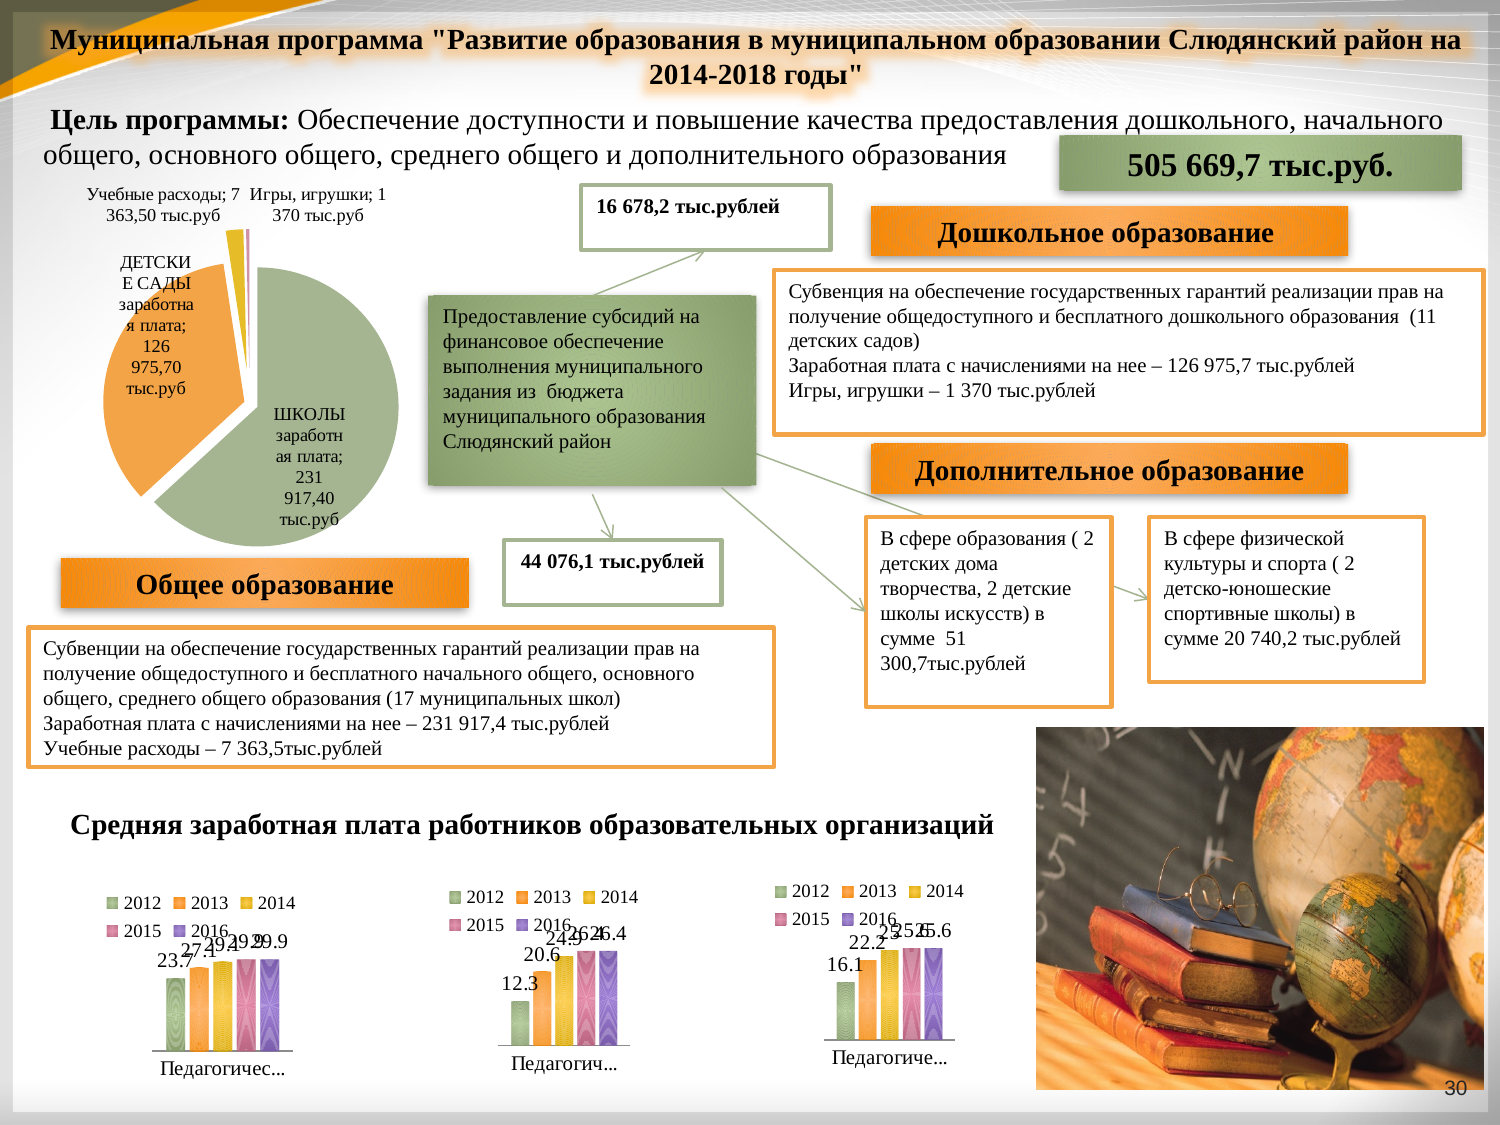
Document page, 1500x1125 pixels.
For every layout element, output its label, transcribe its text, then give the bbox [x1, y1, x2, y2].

text_box Общее образование [60, 604, 469, 608]
text_box В сфере физической культуры и спорта ( 2 детско-юношеские спортивные школы) в сумме 20 740,2 тыс.рублей [1147, 515, 1426, 684]
text_box 44 076,1 тыс.рублей [502, 538, 714, 607]
text_box Дополнительное образование [871, 443, 1349, 494]
chart [28, 178, 512, 593]
text_box В сфере образования ( 2 детских дома творчества, 2 детские школы искусств) в сумме 51 300,7тыс.рублей [864, 611, 1114, 709]
text_box Субвенции на обеспечение государственных гарантий реализации прав на получение общедоступного и бесплатного начального общего, основного общего, среднего общего образования (17 муниципальных школ) Заработная плата с начислениями на нее – 231 917,4 тыс.рублей Учебные расходы – 7 363,5тыс.рублей [26, 625, 776, 769]
picture [0, 0, 1500, 1125]
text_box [592, 250, 707, 296]
text_box 505 669,7 тыс.руб. [1059, 135, 1462, 191]
slide_number 30 [1417, 1057, 1494, 1118]
text_box Цель программы: Обеспечение доступности и повышение качества предоставления дошкольного, начального общего, основного общего, среднего общего и дополнительного образования [28, 92, 1485, 178]
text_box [721, 487, 867, 614]
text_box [592, 494, 613, 541]
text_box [741, 447, 1150, 601]
text_box 16 678,2 тыс.рублей [579, 183, 833, 252]
text_box Предоставление субсидий на финансовое обеспечение выполнения муниципального задания из бюджета муниципального образования Слюдянский район [519, 295, 757, 486]
text_box Субвенция на обеспечение государственных гарантий реализации прав на получение общедоступного и бесплатного дошкольного образования (11 детских садов) Заработная плата с начислениями на нее – 126 975,7 тыс.рублей Игры, игрушки – 1 370 тыс.рублей [772, 268, 1486, 437]
text_box Дошкольное образование [871, 206, 1349, 256]
text_box Муниципальная программа "Развитие образования в муниципальном образовании Слюдянский район на 2014-2018 годы" [28, 13, 1485, 92]
chart [381, 863, 1032, 1096]
text_box Средняя заработная плата работников образовательных организаций [28, 798, 1029, 848]
chart [28, 874, 375, 1102]
